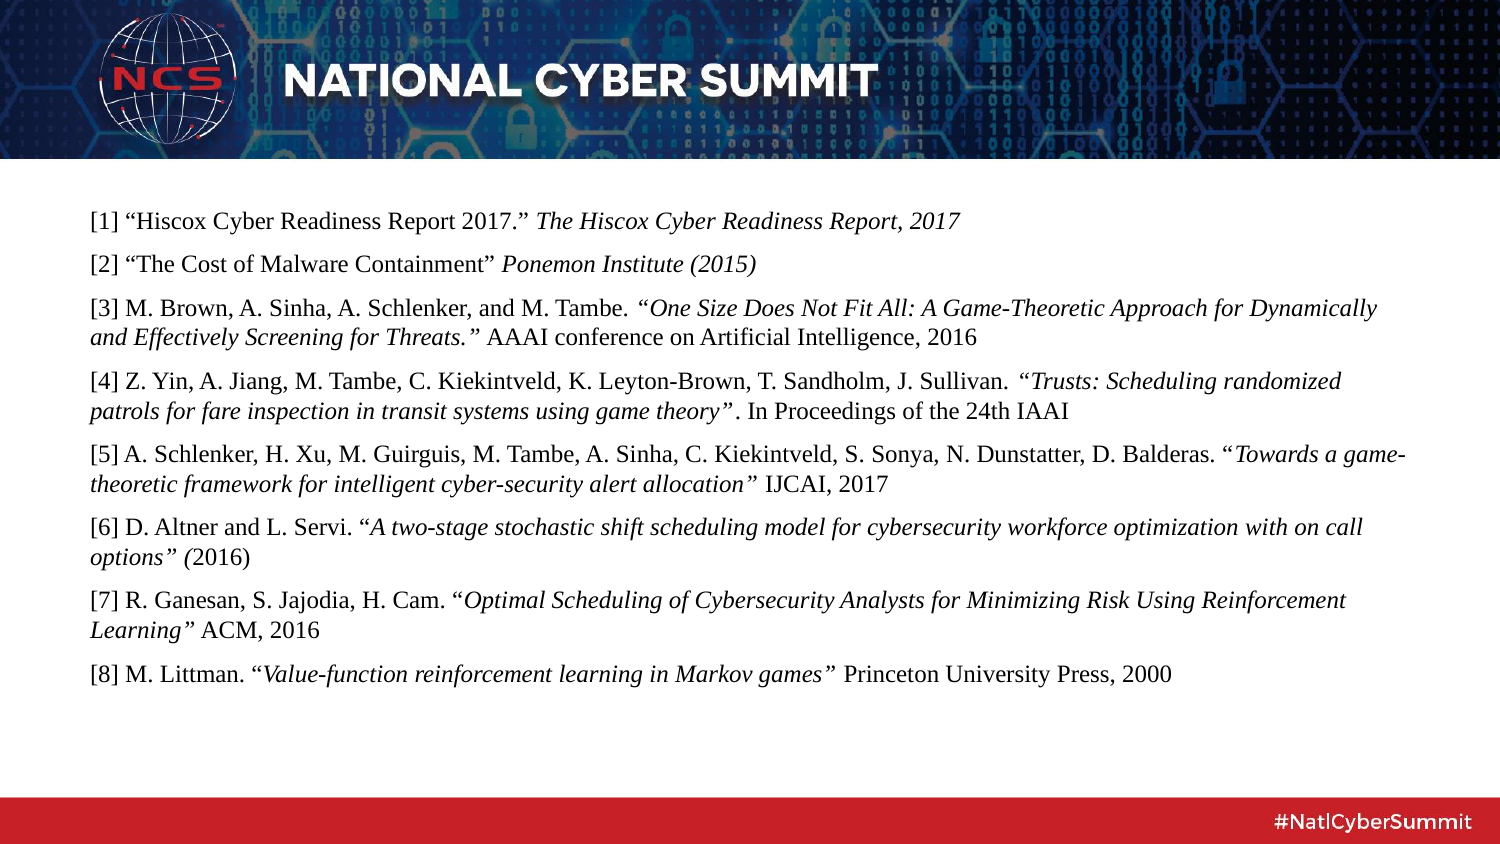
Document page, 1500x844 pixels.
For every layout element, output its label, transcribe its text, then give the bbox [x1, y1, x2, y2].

list [1] “Hiscox Cyber Readiness Report 2017.” The Hiscox Cyber Readiness Report, 2017 [2] “The Cost of Malware Containment” Ponemon Institute (2015) [3] M. Brown, A. Sinha, A. Schlenker, and M. Tambe. “One Size Does Not Fit All: A Game-Theoretic Approach for Dynamically and Effectively Screening for Threats.” AAAI conference on Artificial Intelligence, 2016 [4] Z. Yin, A. Jiang, M. Tambe, C. Kiekintveld, K. Leyton-Brown, T. Sandholm, J. Sullivan. “Trusts: Scheduling randomized patrols for fare inspection in transit systems using game theory”. In Proceedings of the 24th IAAI [5] A. Schlenker, H. Xu, M. Guirguis, M. Tambe, A. Sinha, C. Kiekintveld, S. Sonya, N. Dunstatter, D. Balderas. “Towards a game-theoretic framework for intelligent cyber-security alert allocation” IJCAI, 2017 [6] D. Altner and L. Servi. “A two-stage stochastic shift scheduling model for cybersecurity workforce optimization with on call options” (2016) [7] R. Ganesan, S. Jajodia, H. Cam. “Optimal Scheduling of Cybersecurity Analysts for Minimizing Risk Using Reinforcement Learning” ACM, 2016 [8] M. Littman. “Value-function reinforcement learning in Markov games” Princeton University Press, 2000 [75, 196, 1425, 754]
picture [0, 0, 1500, 844]
